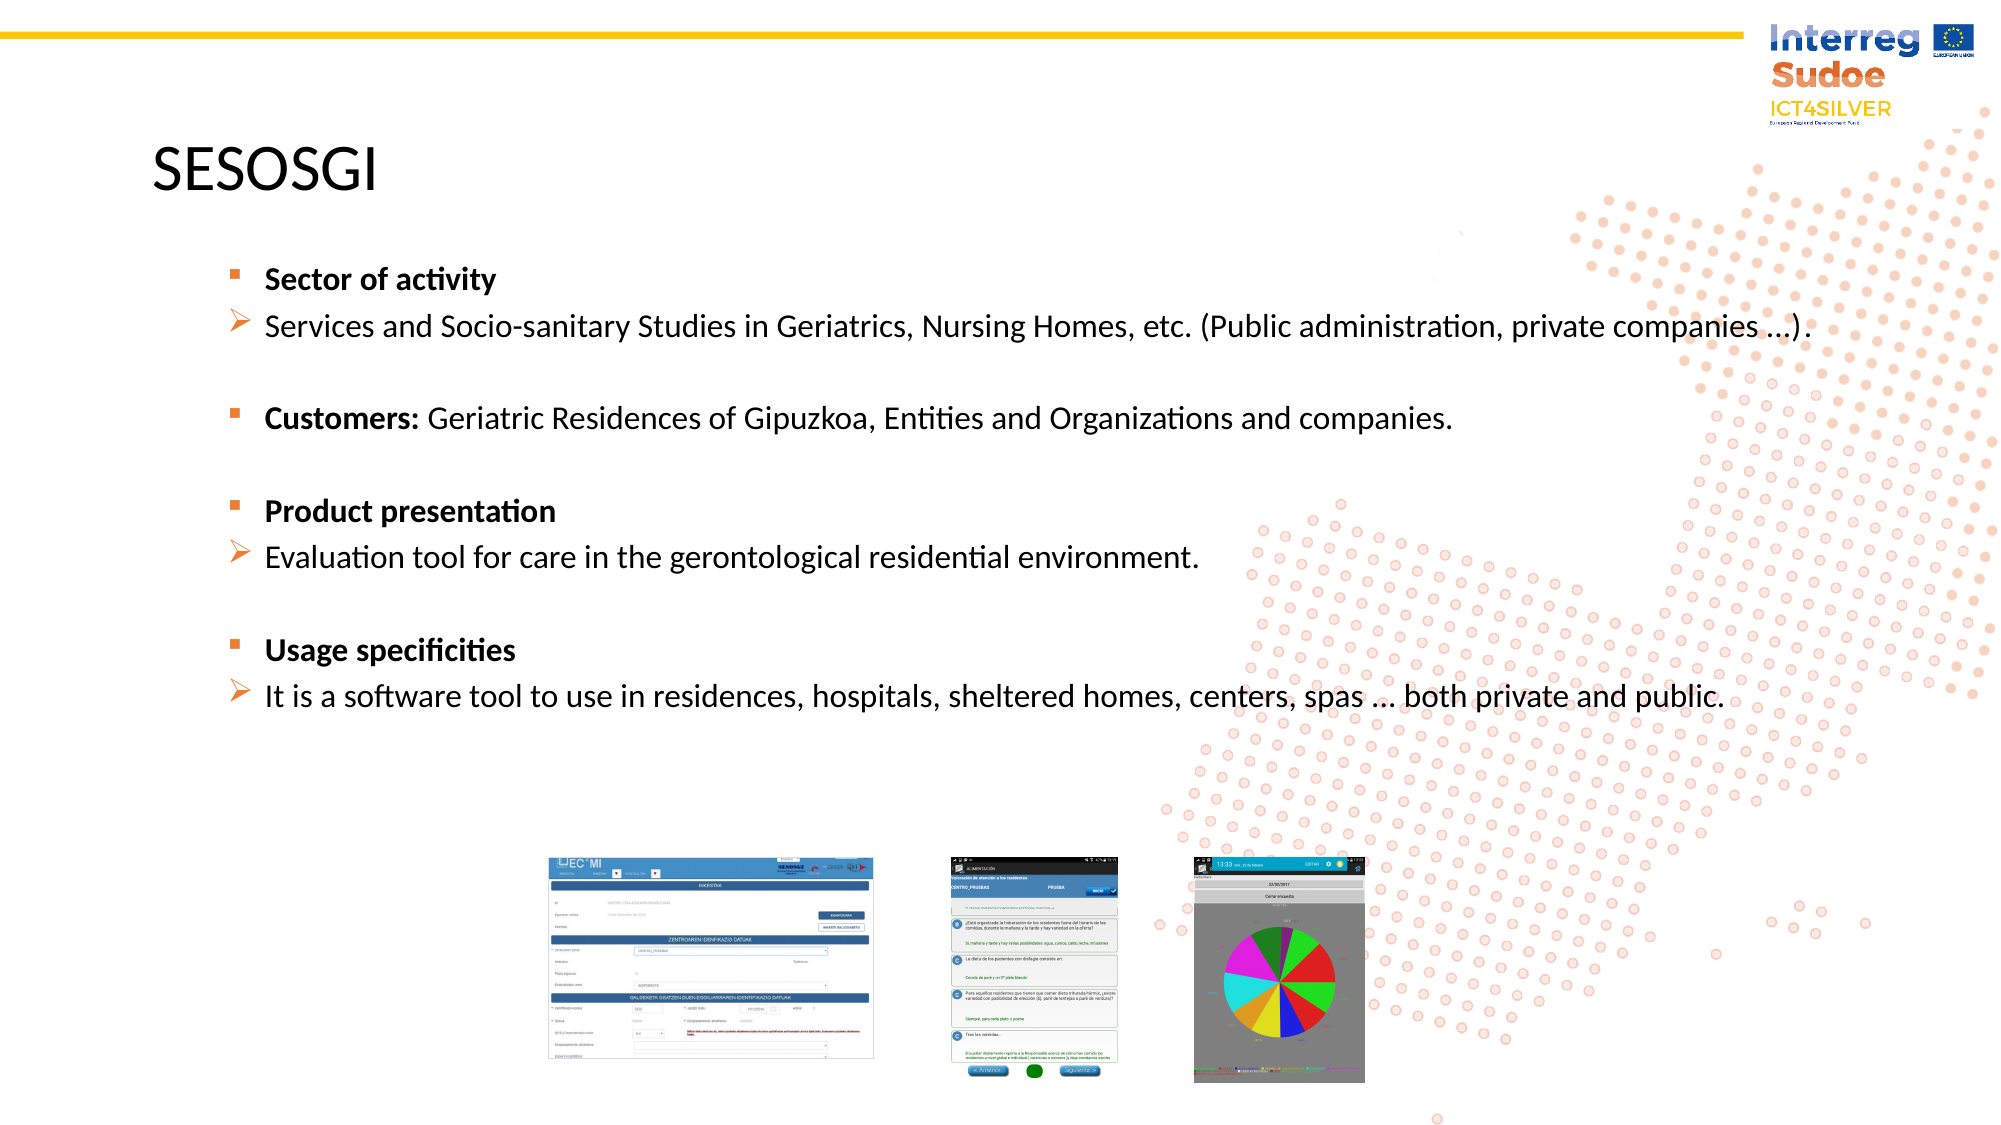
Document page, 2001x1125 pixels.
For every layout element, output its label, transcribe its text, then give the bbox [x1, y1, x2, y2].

picture [951, 857, 1118, 1078]
picture [548, 857, 874, 1059]
title SESOSGI [137, 59, 1485, 254]
list Sector of activity Services and Socio-sanitary Studies in Geriatrics, Nursing Homes, etc. (Public administration, private companies ...). Customers: Geriatric Residences of Gipuzkoa, Entities and Organizations and companies. Product presentation Evaluation tool for care in the gerontological residential environment. Usage specificities It is a software tool to use in residences, hospitals, sheltered homes, centers, spas ... both private and public. [137, 254, 1863, 969]
picture [1146, 22, 2000, 1125]
